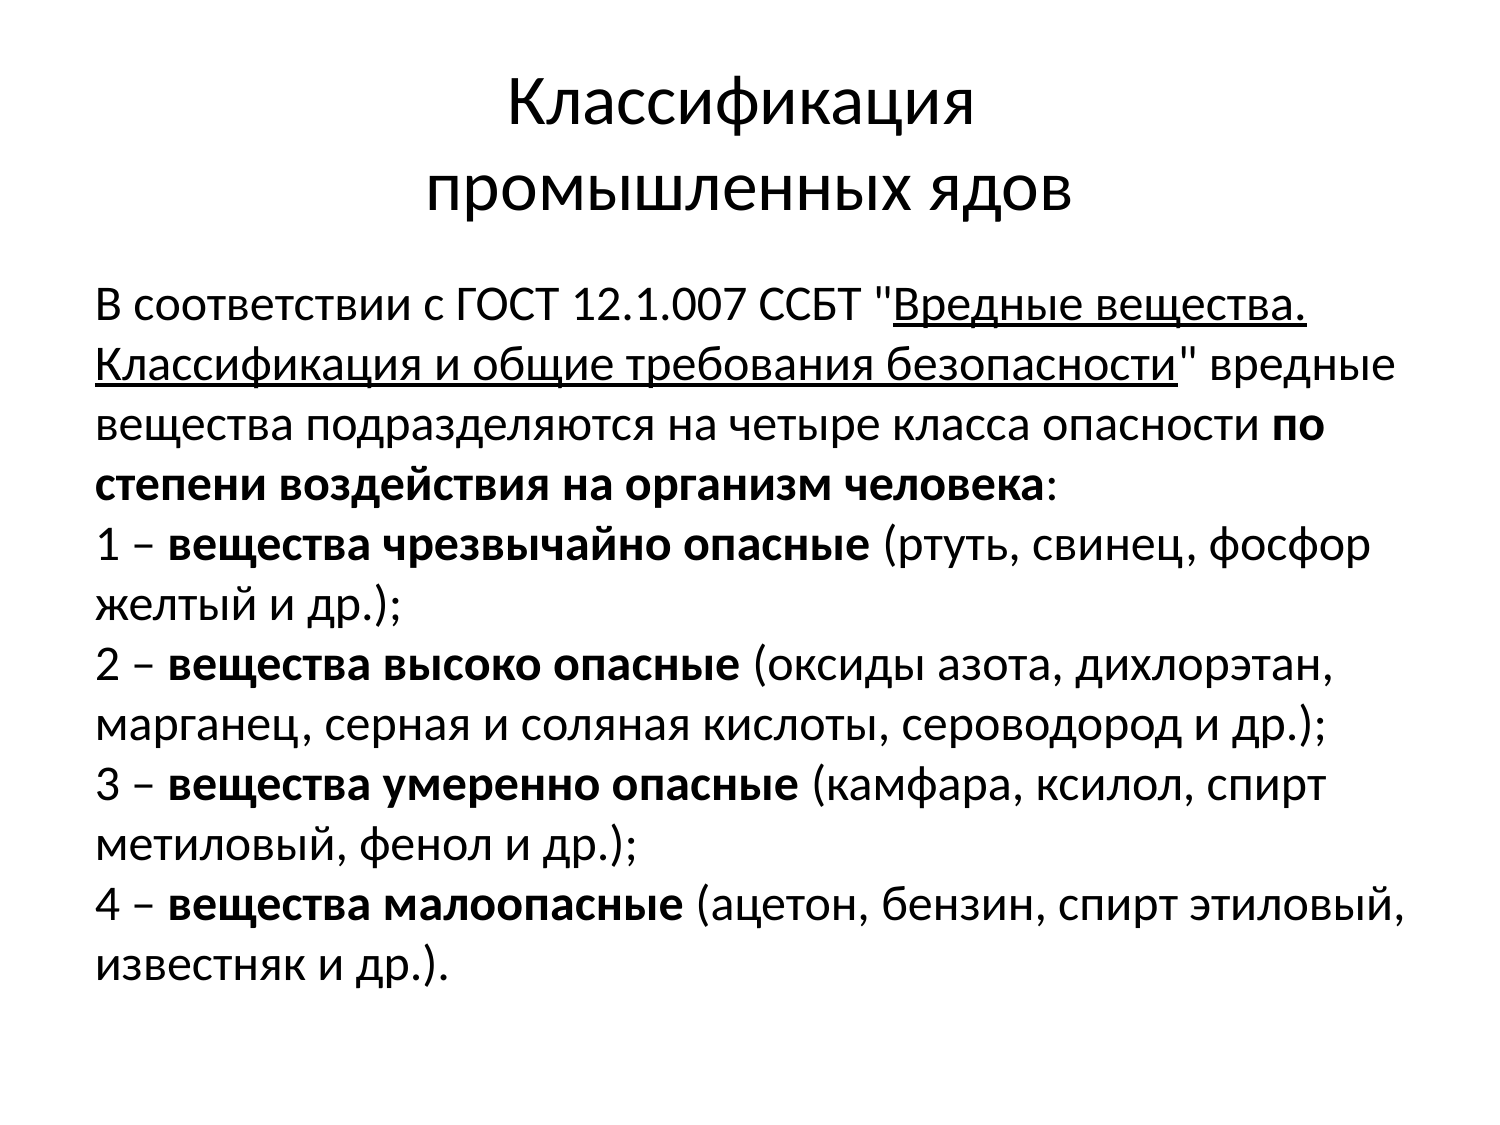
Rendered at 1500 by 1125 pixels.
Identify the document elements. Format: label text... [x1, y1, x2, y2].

list В соответствии с ГОСТ 12.1.007 ССБТ "Вредные вещества. Классификация и общие требования безопасности" вредные вещества подразделяются на четыре класса опасности по степени воздействия на организм человека: 1 – вещества чрезвычайно опасные (ртуть, свинец, фосфор желтый и др.); 2 – вещества высоко опасные (оксиды азота, дихлорэтан, марганец, серная и соляная кислоты, сероводород и др.); 3 – вещества умеренно опасные (камфара, ксилол, спирт метиловый, фенол и др.); 4 – вещества малоопасные (ацетон, бензин, спирт этиловый, известняк и др.). [23, 262, 1426, 1006]
title Классификация промышленных ядов [74, 44, 1426, 233]
